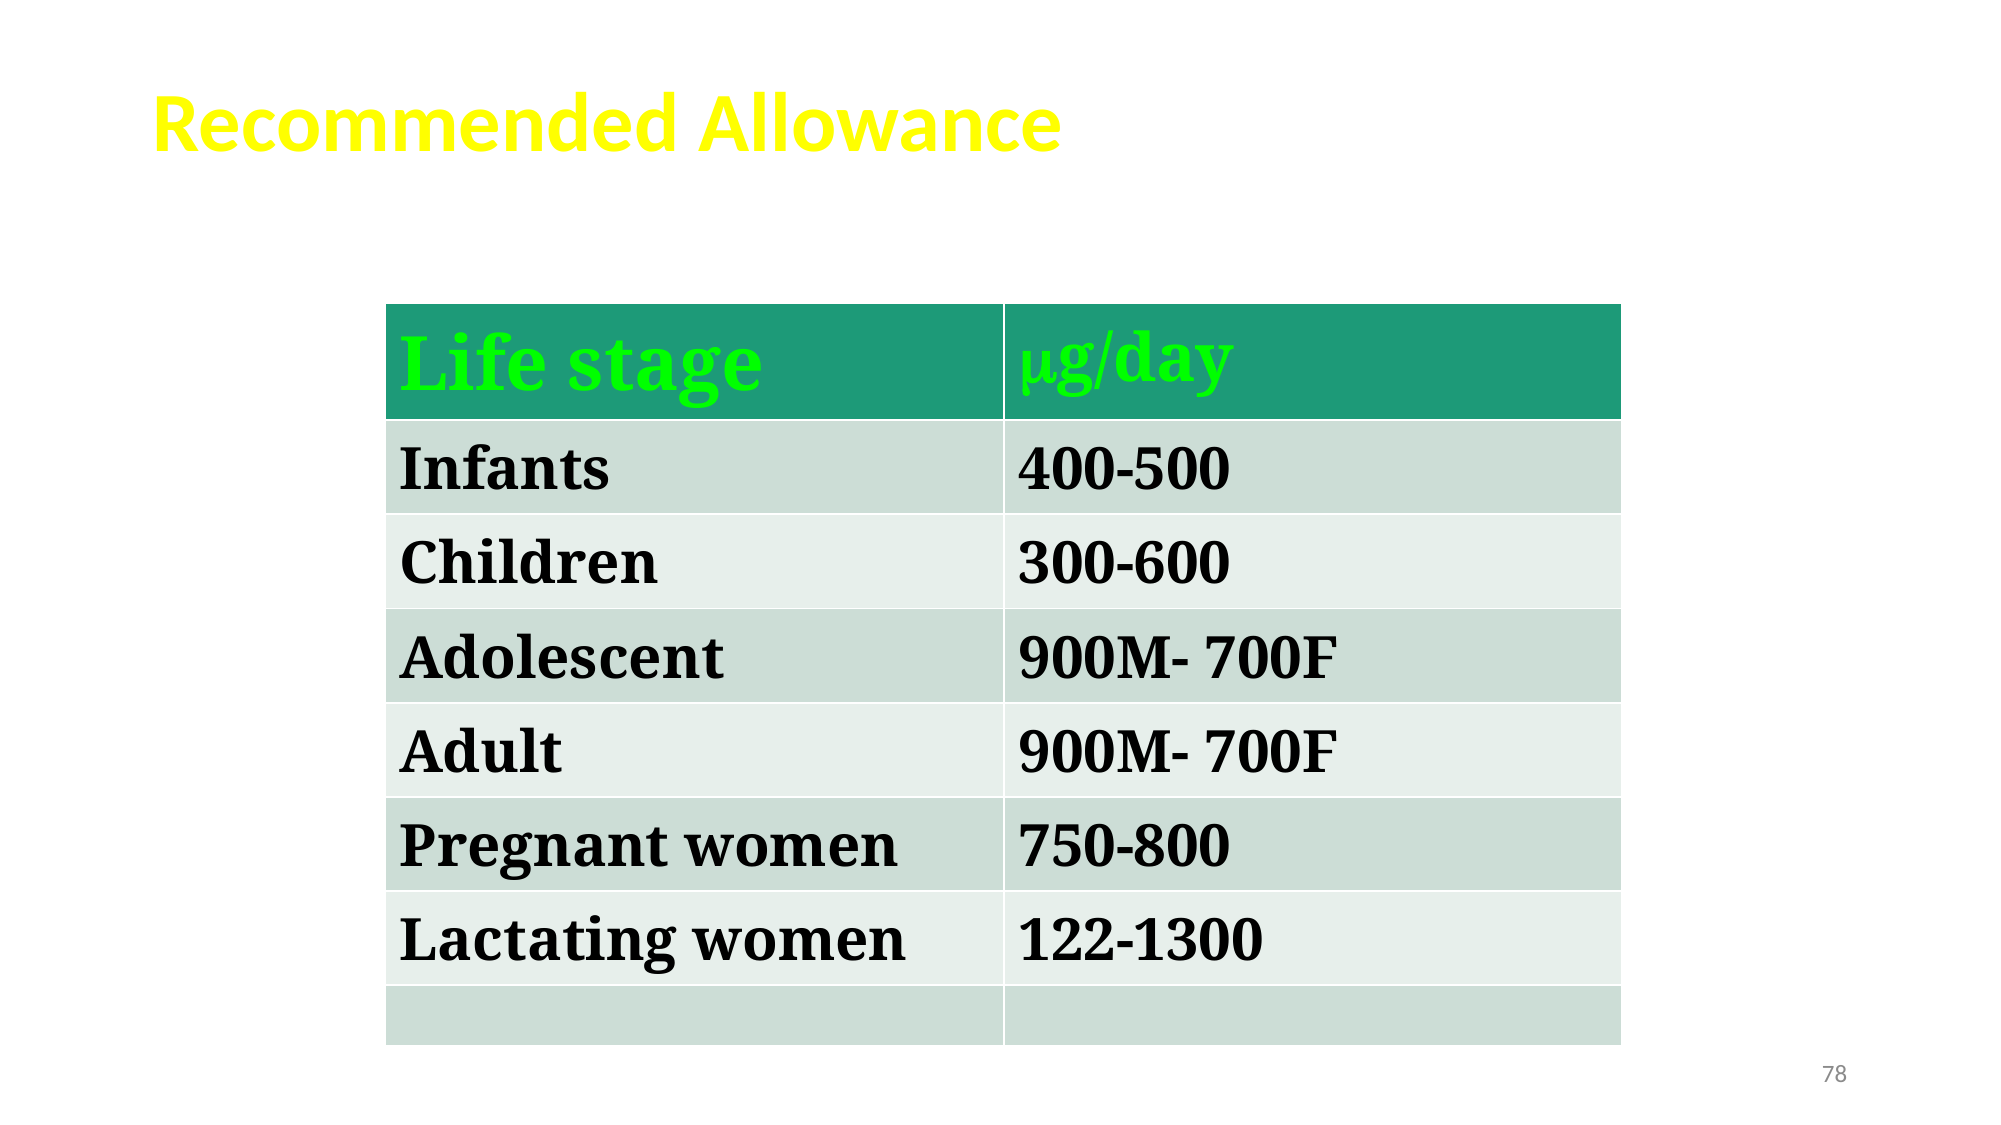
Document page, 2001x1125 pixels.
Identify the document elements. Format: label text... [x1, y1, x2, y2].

table_cell 900M- 700F [1005, 609, 1621, 702]
table_cell [1005, 986, 1621, 1045]
table_cell 900M- 700F [1005, 704, 1621, 796]
table_header mg/day [1005, 304, 1621, 419]
table_header Life stage [386, 304, 1003, 419]
table_cell Adult [386, 704, 1003, 796]
title Recommended Allowance [137, 59, 1863, 278]
table_cell [386, 986, 1003, 1045]
table_cell 300-600 [1005, 515, 1621, 608]
table_cell 400-500 [1005, 421, 1621, 513]
table_cell Infants [386, 421, 1003, 513]
table_cell Lactating women [386, 892, 1003, 984]
table_cell 750-800 [1005, 798, 1621, 890]
table_cell Pregnant women [386, 798, 1003, 890]
table_cell Adolescent [386, 609, 1003, 702]
table_cell Children [386, 515, 1003, 608]
table_cell 122-1300 [1005, 892, 1621, 984]
slide_number 78 [1412, 1042, 1863, 1103]
